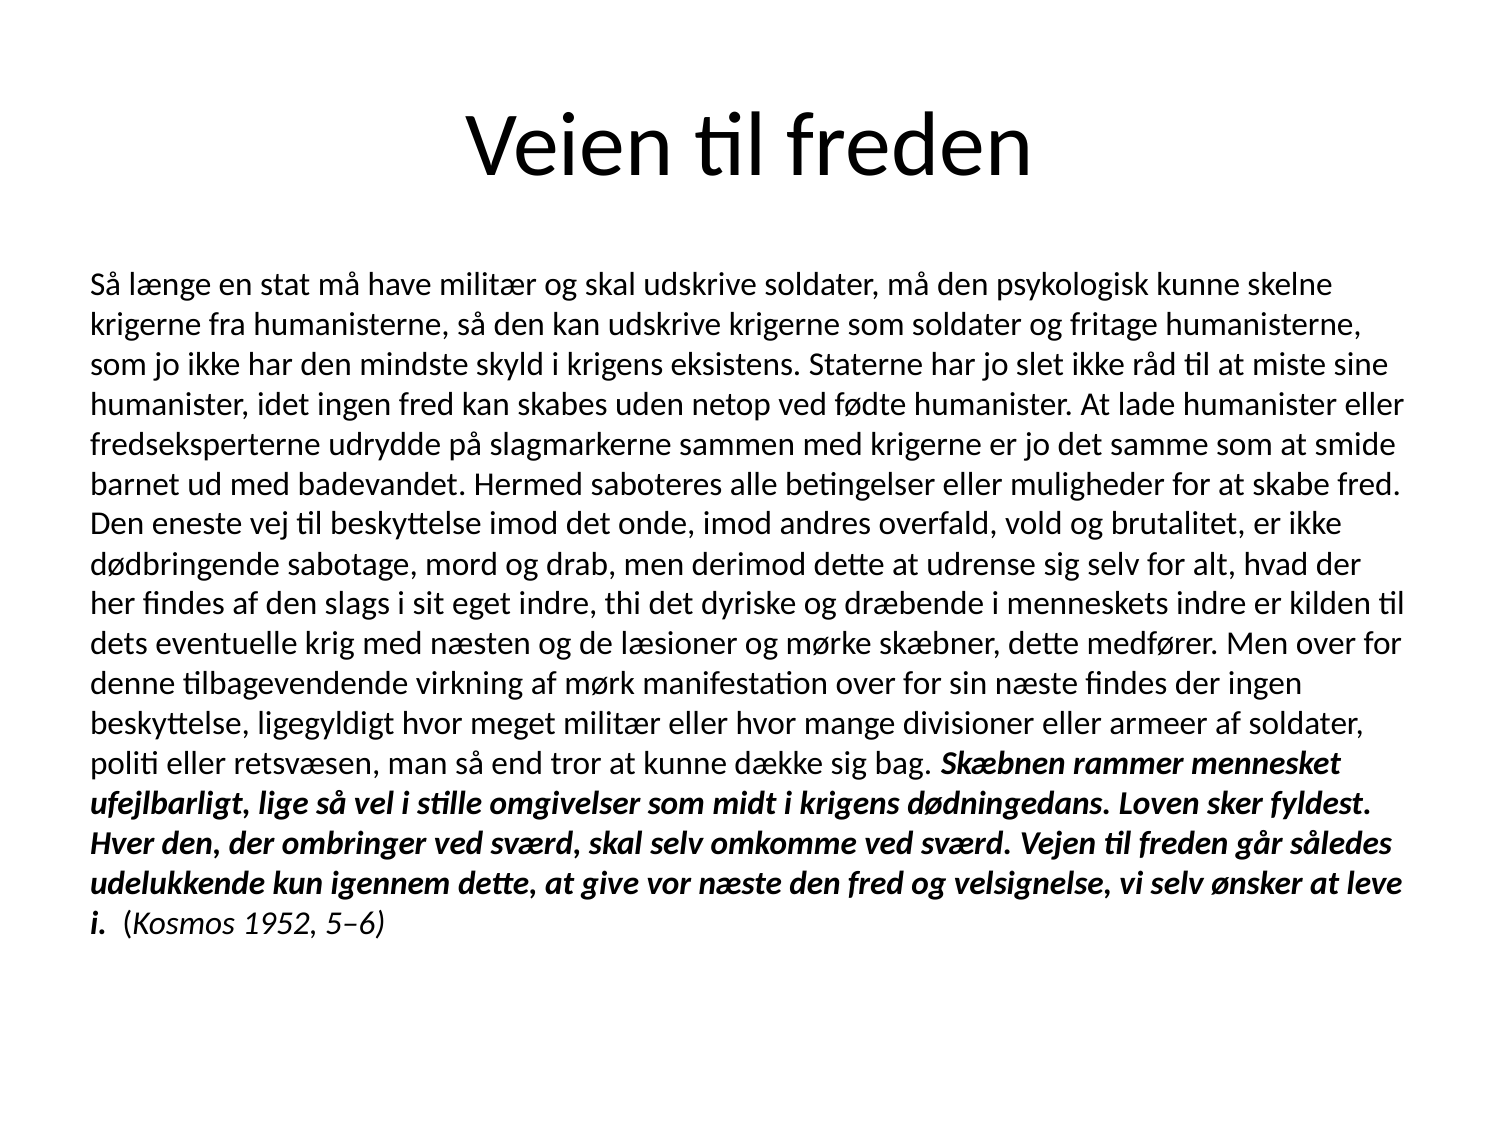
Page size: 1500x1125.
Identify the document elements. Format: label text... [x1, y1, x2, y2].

title Veien til freden [75, 45, 1425, 208]
list Så længe en stat må have militær og skal udskrive soldater, må den psykologisk kunne skelne krigerne fra humanisterne, så den kan udskrive krigerne som soldater og fritage humanisterne, som jo ikke har den mindste skyld i krigens eksistens. Staterne har jo slet ikke råd til at miste sine humanister, idet ingen fred kan skabes uden netop ved fødte humanister. At lade humanister eller fredseksperterne udrydde på slagmarkerne sammen med krigerne er jo det samme som at smide barnet ud med badevandet. Hermed saboteres alle betingelser eller muligheder for at skabe fred. Den eneste vej til beskyttelse imod det onde, imod andres overfald, vold og brutalitet, er ikke dødbringende sabotage, mord og drab, men derimod dette at udrense sig selv for alt, hvad der her findes af den slags i sit eget indre, thi det dyriske og dræbende i menneskets indre er kilden til dets eventuelle krig med næsten og de læsioner og mørke skæbner, dette medfører. Men over for denne tilbagevendende virkning af mørk manifestation over for sin næste findes der ingen beskyttelse, ligegyldigt hvor meget militær eller hvor mange divisioner eller armeer af soldater, politi eller retsvæsen, man så end tror at kunne dække sig bag. Skæbnen rammer mennesket ufejlbarligt, lige så vel i stille omgivelser som midt i krigens dødningedans. Loven sker fyldest. Hver den, der ombringer ved sværd, skal selv omkomme ved sværd. Vejen til freden går således udelukkende kun igennem dette, at give vor næste den fred og velsignelse, vi selv ønsker at leve i. (Kosmos 1952, 5–6) [75, 208, 1425, 1071]
